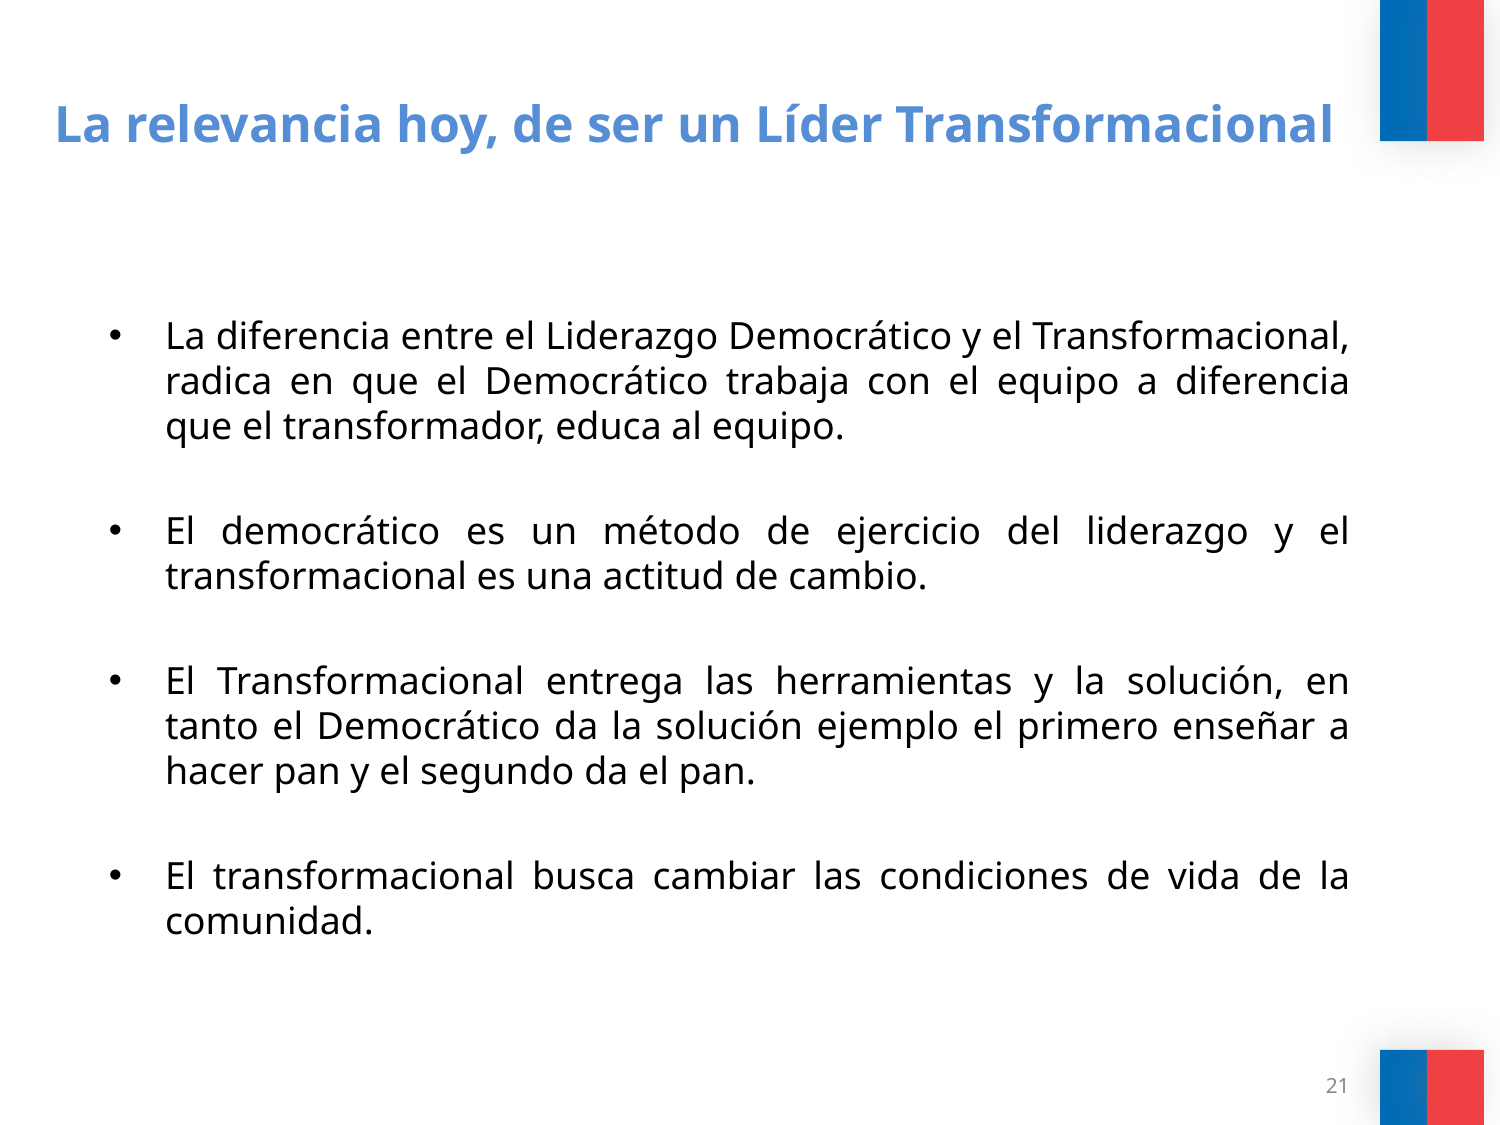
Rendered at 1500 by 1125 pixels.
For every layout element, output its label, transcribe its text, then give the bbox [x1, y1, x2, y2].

slide_number 21 [1014, 1070, 1365, 1103]
list La diferencia entre el Liderazgo Democrático y el Transformacional, radica en que el Democrático trabaja con el equipo a diferencia que el transformador, educa al equipo. El democrático es un método de ejercicio del liderazgo y el transformacional es una actitud de cambio. El Transformacional entrega las herramientas y la solución, en tanto el Democrático da la solución ejemplo el primero enseñar a hacer pan y el segundo da el pan. El transformacional busca cambiar las condiciones de vida de la comunidad. [93, 304, 1367, 1056]
title La relevancia hoy, de ser un Líder Transformacional [24, 24, 1365, 212]
